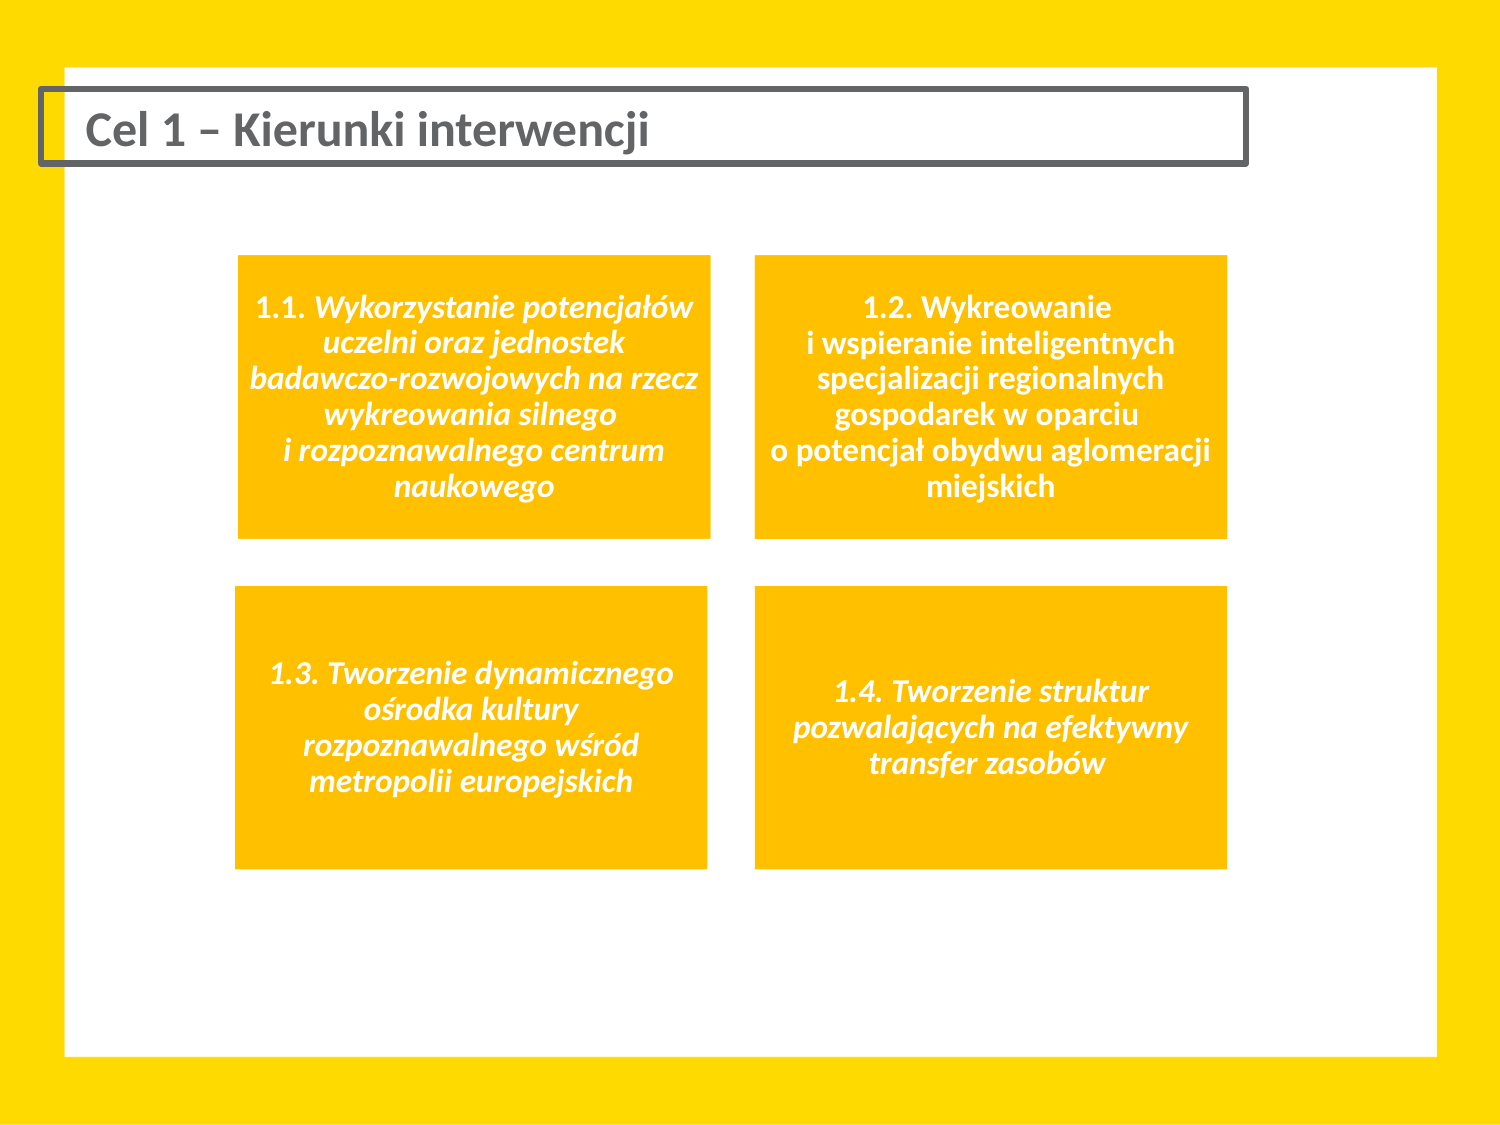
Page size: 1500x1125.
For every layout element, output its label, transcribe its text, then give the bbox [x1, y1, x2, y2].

text_box Cel 1 – Kierunki interwencji [41, 88, 1247, 164]
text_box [234, 255, 1228, 870]
picture [0, 0, 1500, 1125]
